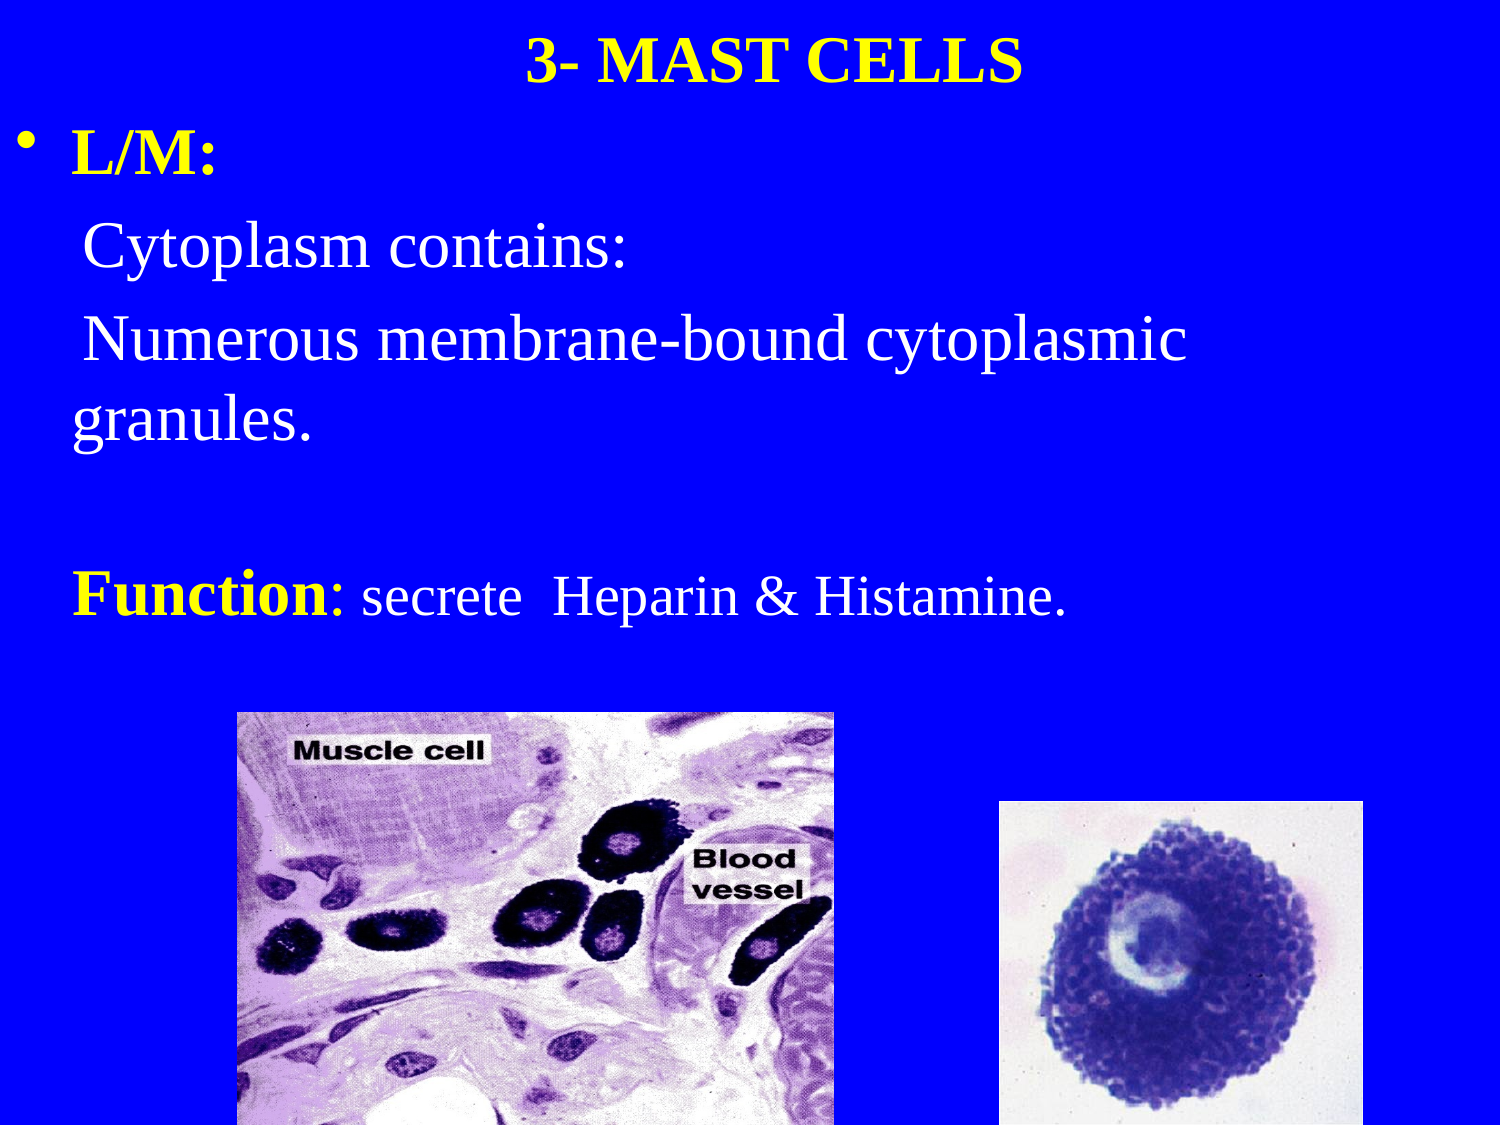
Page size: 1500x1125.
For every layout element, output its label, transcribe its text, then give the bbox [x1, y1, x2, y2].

picture [237, 712, 835, 1125]
title 3- MAST CELLS [137, 0, 1413, 151]
list L/M: Cytoplasm contains: Numerous membrane-bound cytoplasmic granules. Function: secrete Heparin & Histamine. [0, 99, 1276, 901]
picture [999, 801, 1363, 1125]
